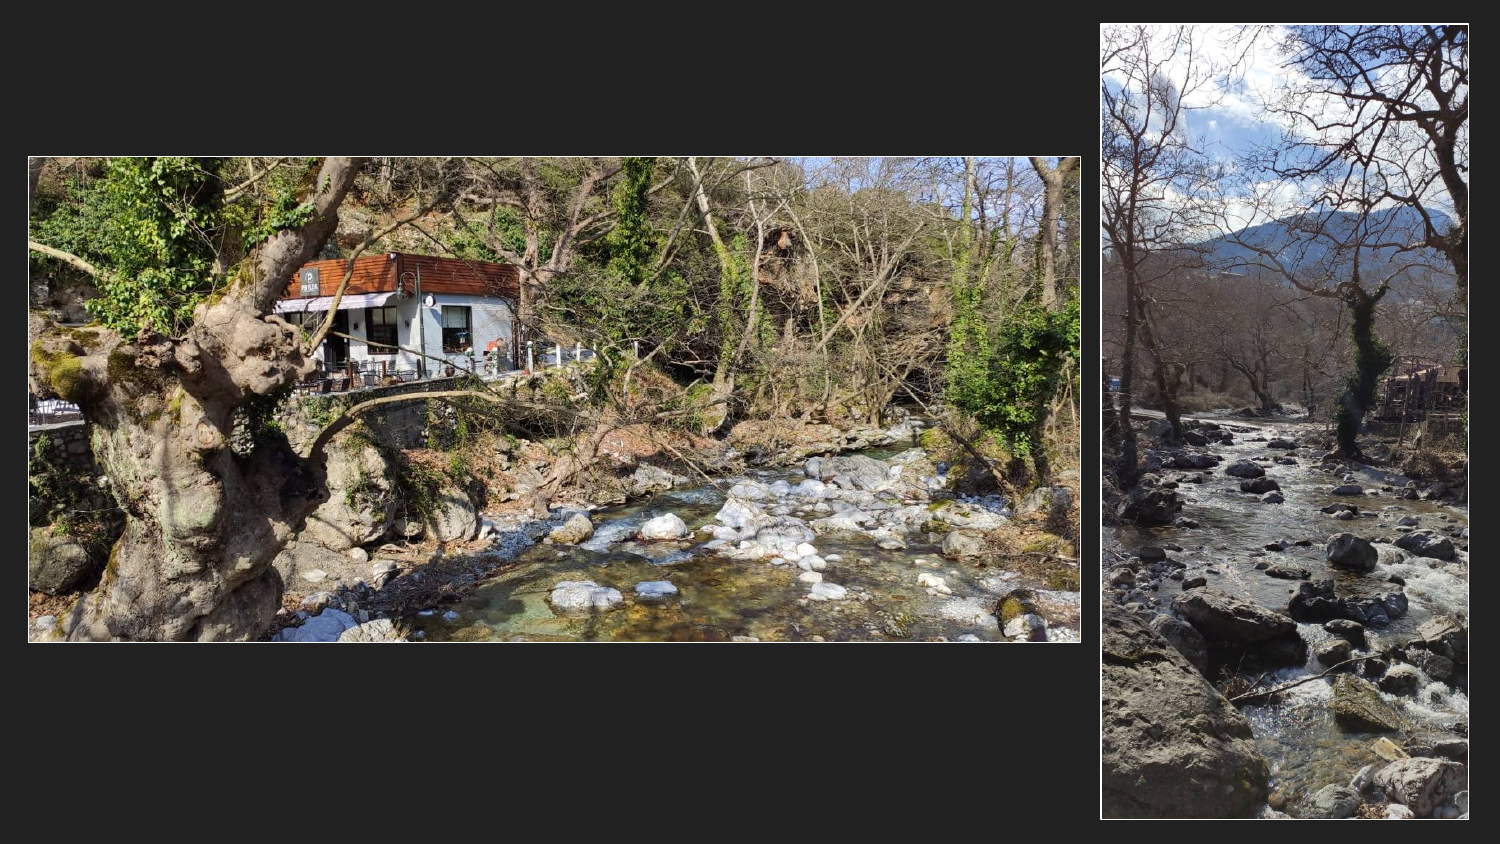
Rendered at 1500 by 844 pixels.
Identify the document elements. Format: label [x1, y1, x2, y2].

picture [29, 157, 1080, 642]
picture [1101, 24, 1469, 819]
